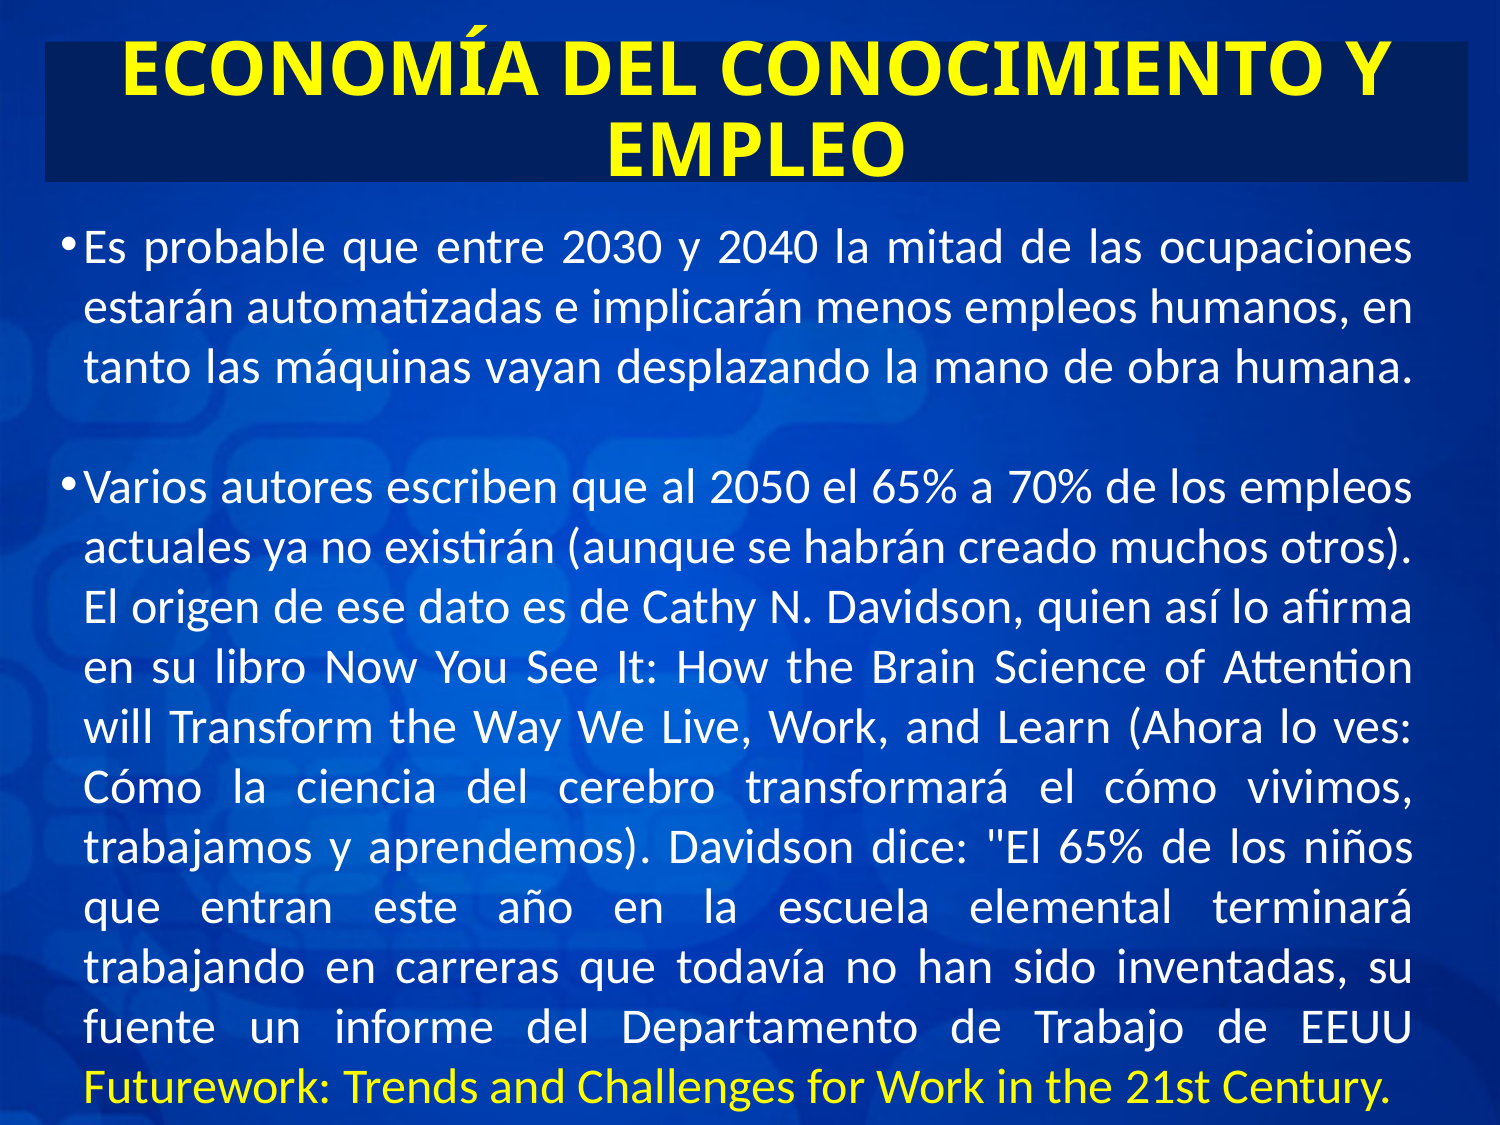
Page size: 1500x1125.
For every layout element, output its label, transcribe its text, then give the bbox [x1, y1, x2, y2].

title ECONOMÍA DEL CONOCIMIENTO Y EMPLEO [45, 41, 1469, 182]
list Es probable que entre 2030 y 2040 la mitad de las ocupaciones estarán automatizadas e implicarán menos empleos humanos, en tanto las máquinas vayan desplazando la mano de obra humana. Varios autores escriben que al 2050 el 65% a 70% de los empleos actuales ya no existirán (aunque se habrán creado muchos otros). El origen de ese dato es de Cathy N. Davidson, quien así lo afirma en su libro Now You See It: How the Brain Science of Attention will Transform the Way We Live, Work, and Learn (Ahora lo ves: Cómo la ciencia del cerebro transformará el cómo vivimos, trabajamos y aprendemos). Davidson dice: "El 65% de los niños que entran este año en la escuela elemental terminará trabajando en carreras que todavía no han sido inventadas, su fuente un informe del Departamento de Trabajo de EEUU Futurework: Trends and Challenges for Work in the 21st Century. [45, 205, 1430, 920]
picture [0, 0, 1500, 1125]
